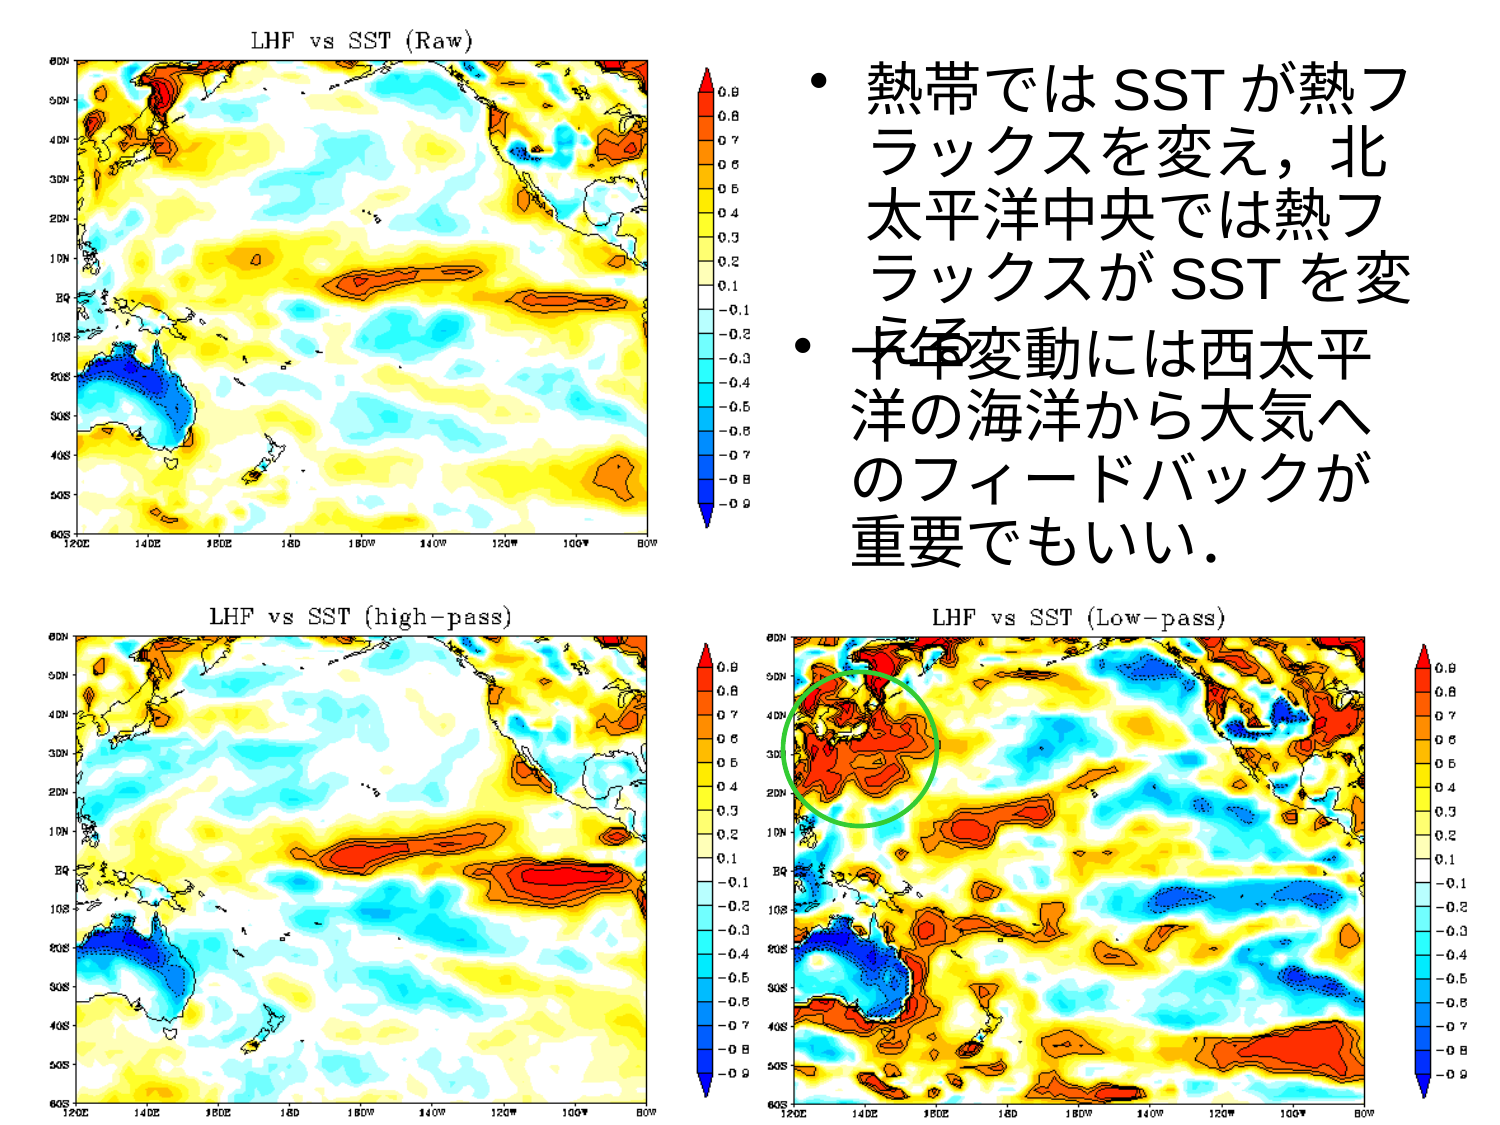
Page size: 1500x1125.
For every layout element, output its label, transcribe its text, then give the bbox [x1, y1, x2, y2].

picture [46, 27, 755, 556]
picture [763, 604, 1472, 1125]
picture [44, 603, 754, 1124]
list 十年変動には西太平洋の海洋から大気へのフィードバックが重要でもいい． [777, 316, 1426, 601]
text_box 熱帯ではSSTが熱フラックスを変え，北太平洋中央では熱フラックスがSSTを変える [794, 52, 1442, 336]
